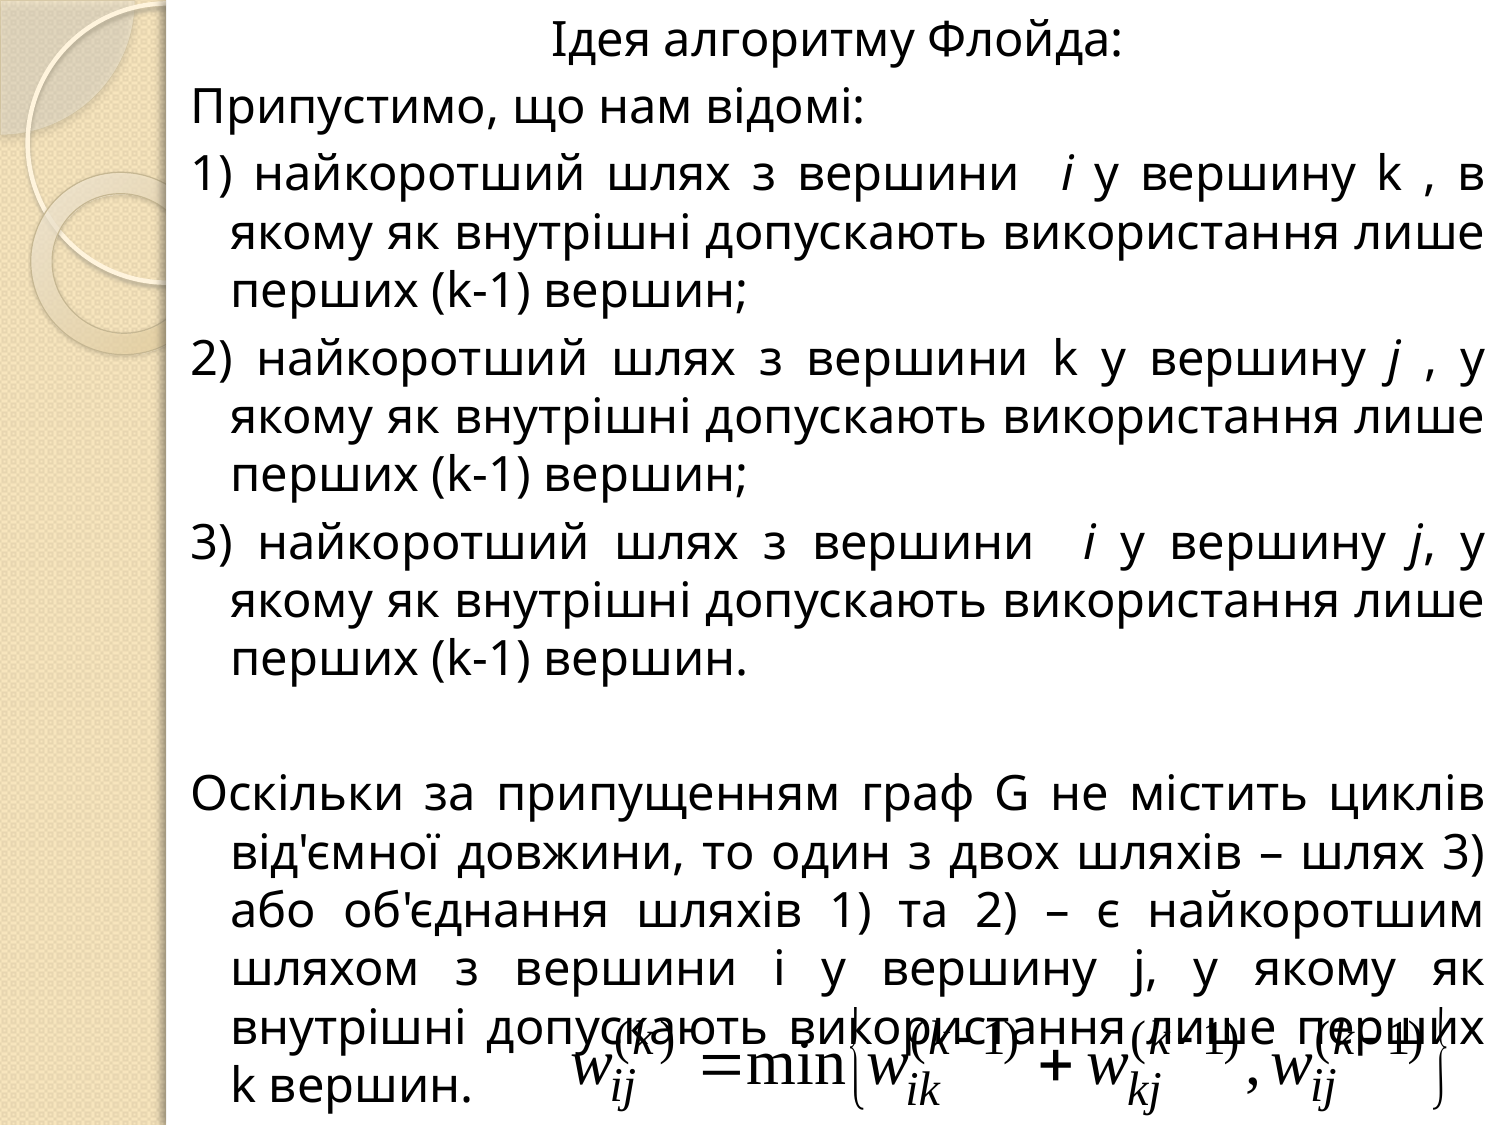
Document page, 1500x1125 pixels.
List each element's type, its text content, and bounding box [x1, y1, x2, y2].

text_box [562, 1007, 1453, 1125]
list Ідея алгоритму Флойда: Припустимо, що нам відомі: 1) найкоротший шлях з вершини i у вершину k , в якому як внутрішні допускають використання лише перших (k-1) вершин; 2) найкоротший шлях з вершини k у вершину j , у якому як внутрішні допускають використання лише перших (k-1) вершин; 3) найкоротший шлях з вершини i у вершину j, у якому як внутрішні допускають використання лише перших (k-1) вершин. Оскільки за припущенням граф G не містить циклів від'ємної довжини, то один з двох шляхів – шлях 3) або об'єднання шляхів 1) та 2) – є найкоротшим шляхом з вершини i у вершину j, у якому як внутрішні допускають використання лише перших k вершин. [164, 1, 1500, 1125]
